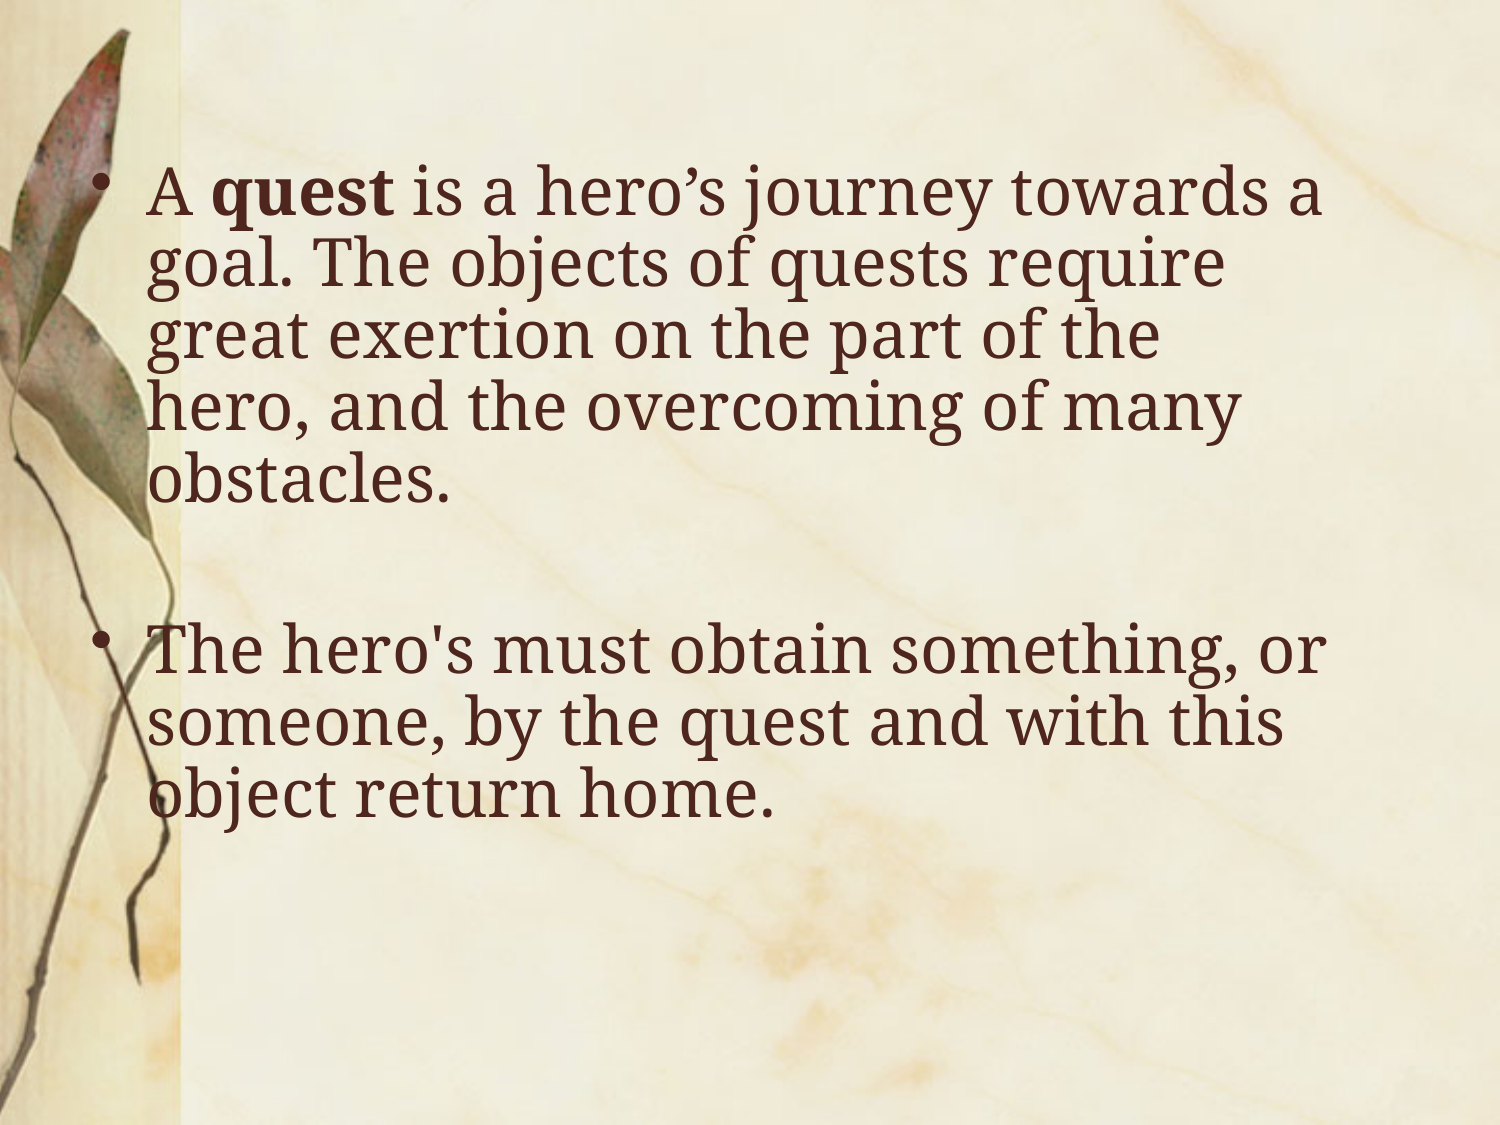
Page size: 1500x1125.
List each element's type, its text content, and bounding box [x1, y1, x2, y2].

list A quest is a hero’s journey towards a goal. The objects of quests require great exertion on the part of the hero, and the overcoming of many obstacles. The hero's must obtain something, or someone, by the quest and with this object return home. [74, 149, 1351, 826]
picture [0, 0, 1500, 1125]
